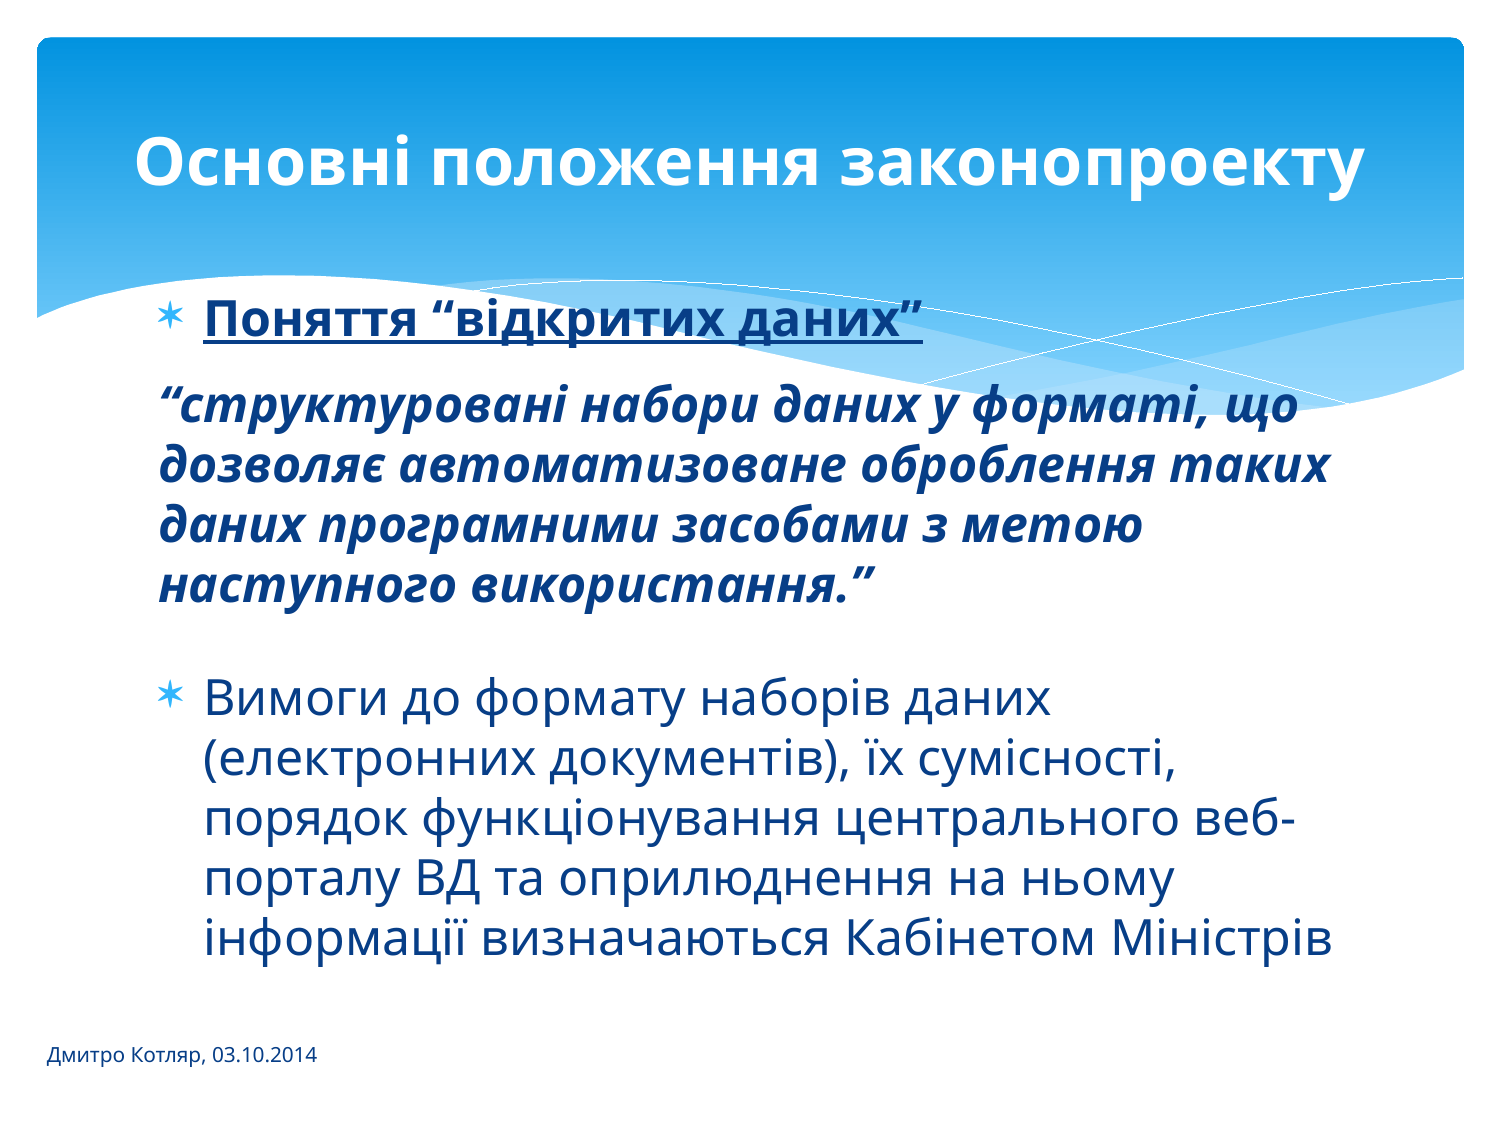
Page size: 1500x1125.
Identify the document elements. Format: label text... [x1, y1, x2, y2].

footer Дмитро Котляр, 03.10.2014 [31, 1025, 653, 1086]
list Поняття “відкритих даних” “структуровані набори даних у форматі, що дозволяє автоматизоване оброблення таких даних програмними засобами з метою наступного використання.” Вимоги до формату наборів даних (електронних документів), їх сумісності, порядок функціонування центрального веб-порталу ВД та оприлюднення на ньому інформації визначаються Кабінетом Міністрів [143, 278, 1359, 1024]
title Основні положення законопроекту [75, 55, 1425, 261]
